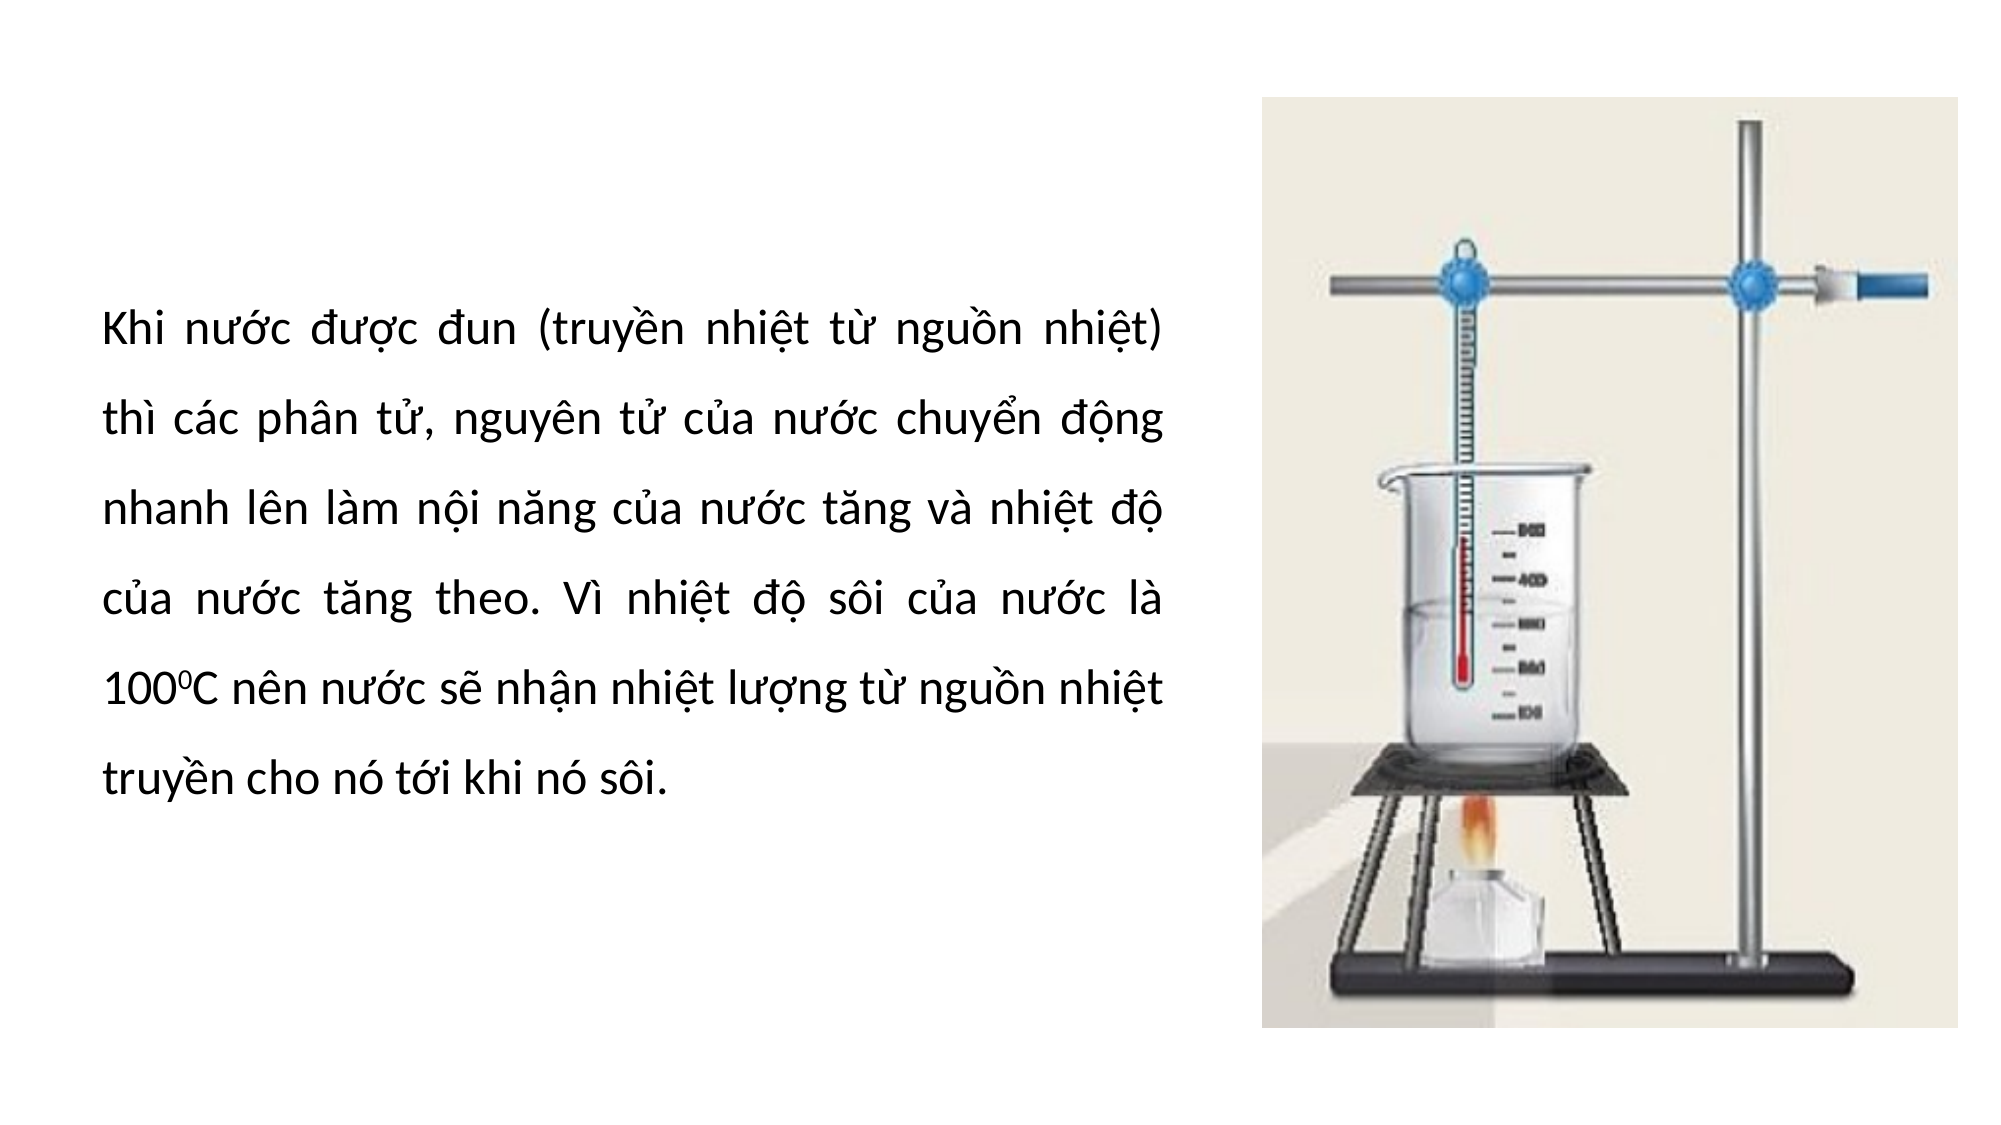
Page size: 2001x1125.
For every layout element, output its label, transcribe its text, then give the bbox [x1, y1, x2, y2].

picture [1262, 97, 1958, 1028]
text_box Khi nước được đun (truyền nhiệt từ nguồn nhiệt) thì các phân tử, nguyên tử của nước chuyển động nhanh lên làm nội năng của nước tăng và nhiệt độ của nước tăng theo. Vì nhiệt độ sôi của nước là 1000C nên nước sẽ nhận nhiệt lượng từ nguồn nhiệt truyền cho nó tới khi nó sôi. [87, 257, 1180, 812]
